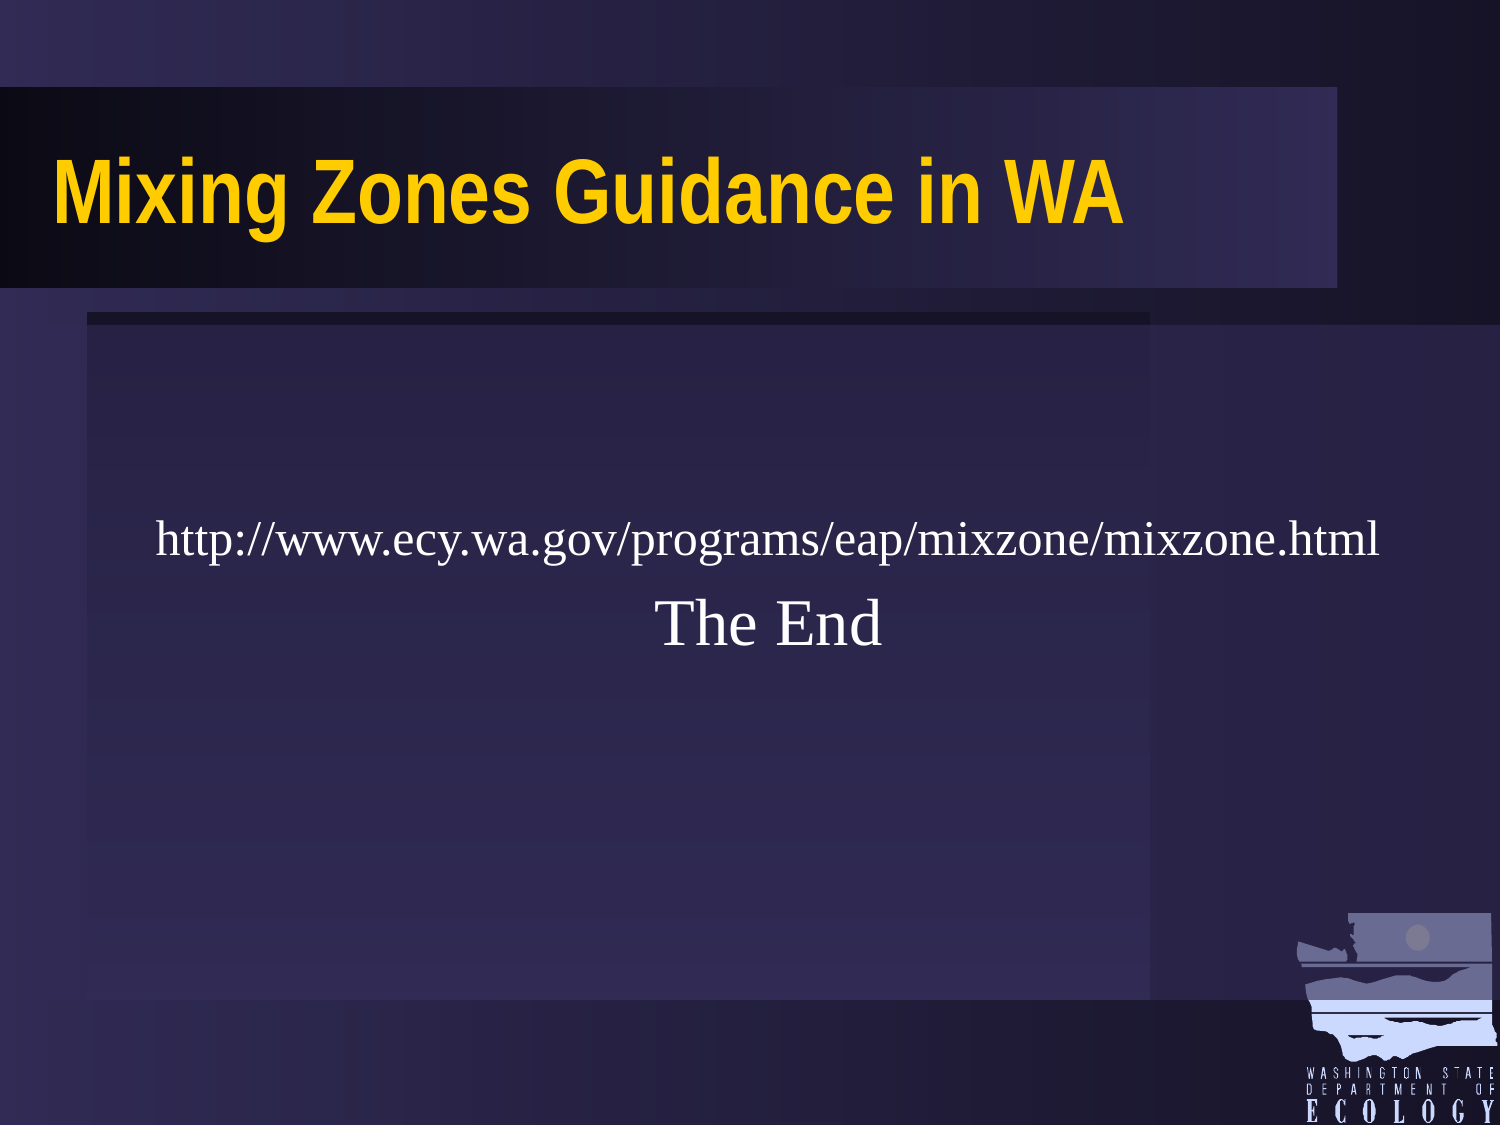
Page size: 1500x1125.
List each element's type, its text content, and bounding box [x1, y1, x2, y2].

list http://www.ecy.wa.gov/programs/eap/mixzone/mixzone.html The End [37, 324, 1500, 1001]
text_box Mixing Zones Guidance in WA [37, 124, 1238, 250]
